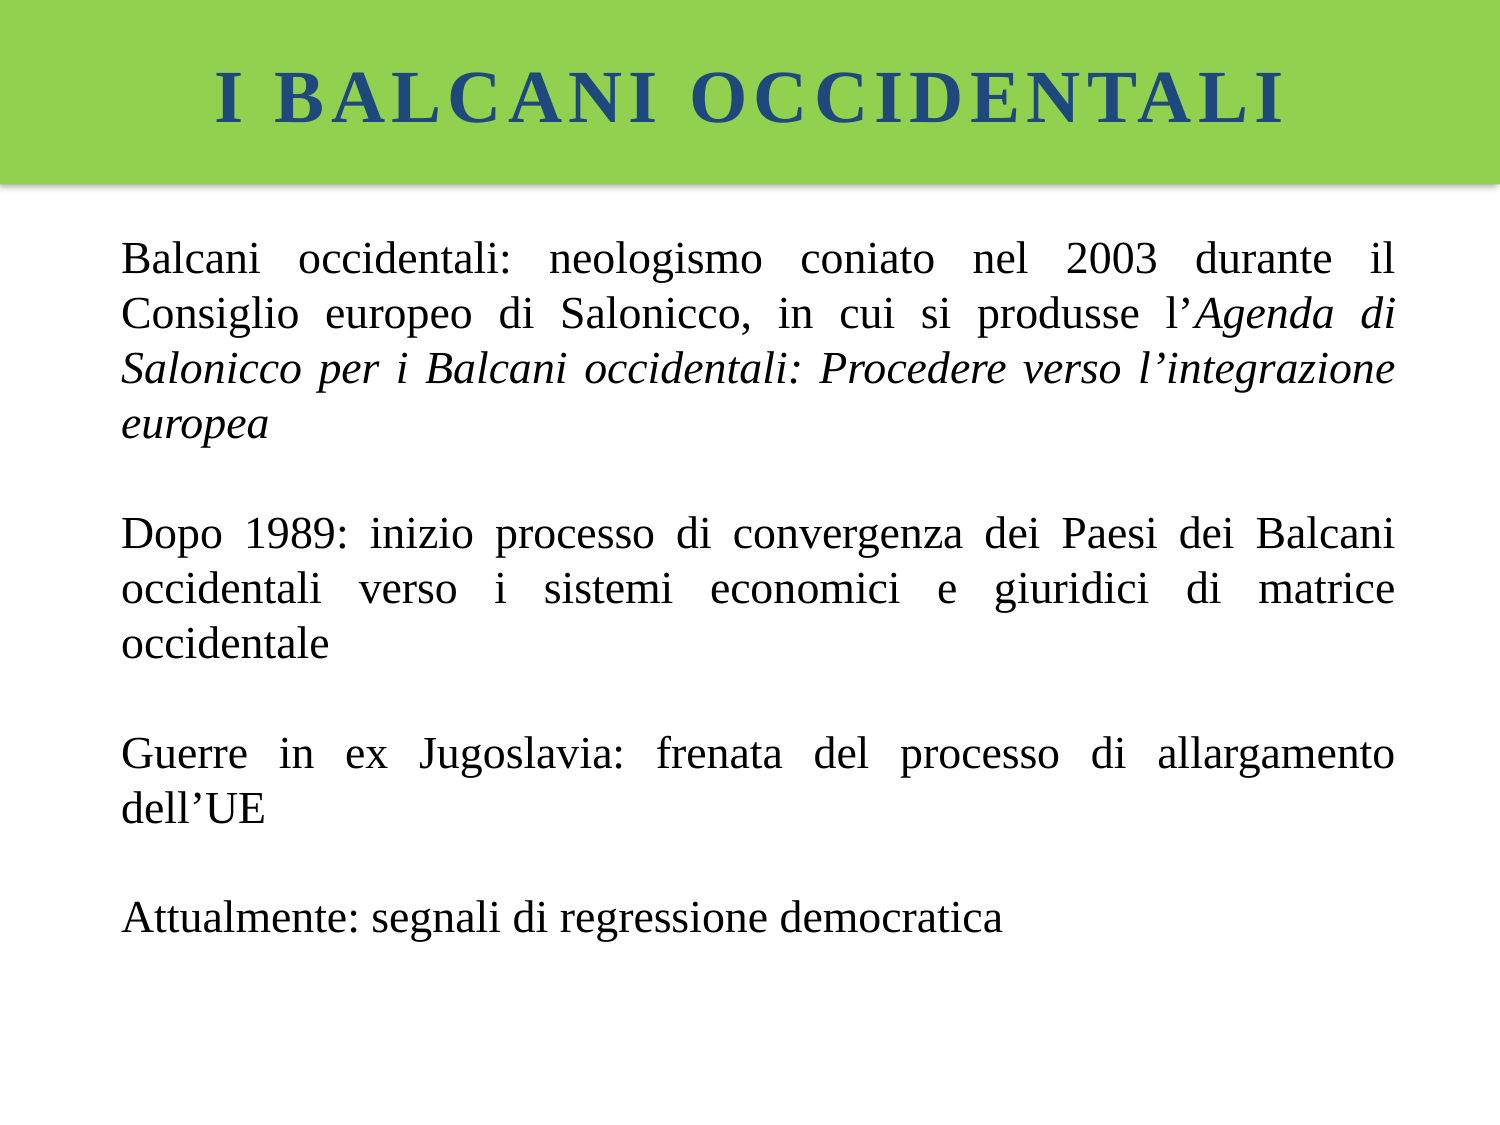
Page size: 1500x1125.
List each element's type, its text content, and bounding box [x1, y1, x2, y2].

list Balcani occidentali: neologismo coniato nel 2003 durante il Consiglio europeo di Salonicco, in cui si produsse l’Agenda di Salonicco per i Balcani occidentali: Procedere verso l’integrazione europea Dopo 1989: inizio processo di convergenza dei Paesi dei Balcani occidentali verso i sistemi economici e giuridici di matrice occidentale Guerre in ex Jugoslavia: frenata del processo di allargamento dell’UE Attualmente: segnali di regressione democratica [88, 219, 1412, 1125]
title I BALCANI OCCIDENTALI [0, 0, 1500, 185]
